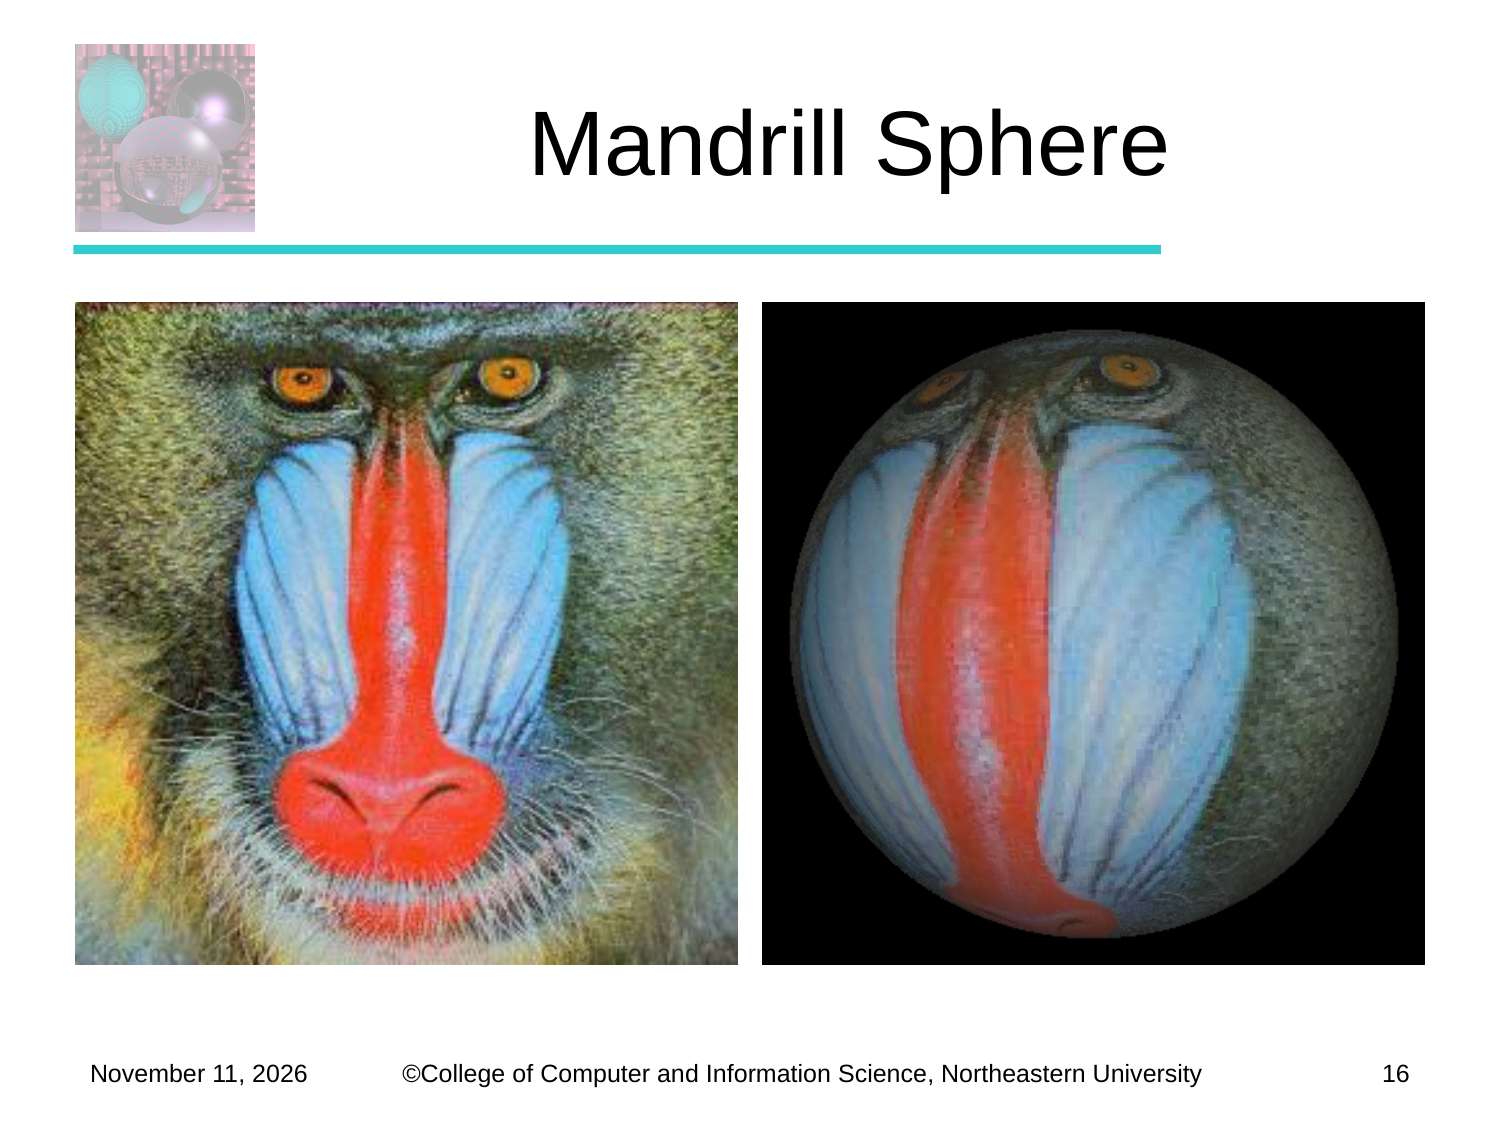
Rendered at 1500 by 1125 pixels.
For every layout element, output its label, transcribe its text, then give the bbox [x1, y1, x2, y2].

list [762, 262, 1426, 1006]
picture [75, 44, 255, 232]
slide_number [74, 1049, 338, 1101]
slide_number 16 [1299, 1049, 1426, 1103]
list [74, 262, 738, 1006]
title Mandrill Sphere [274, 44, 1426, 233]
